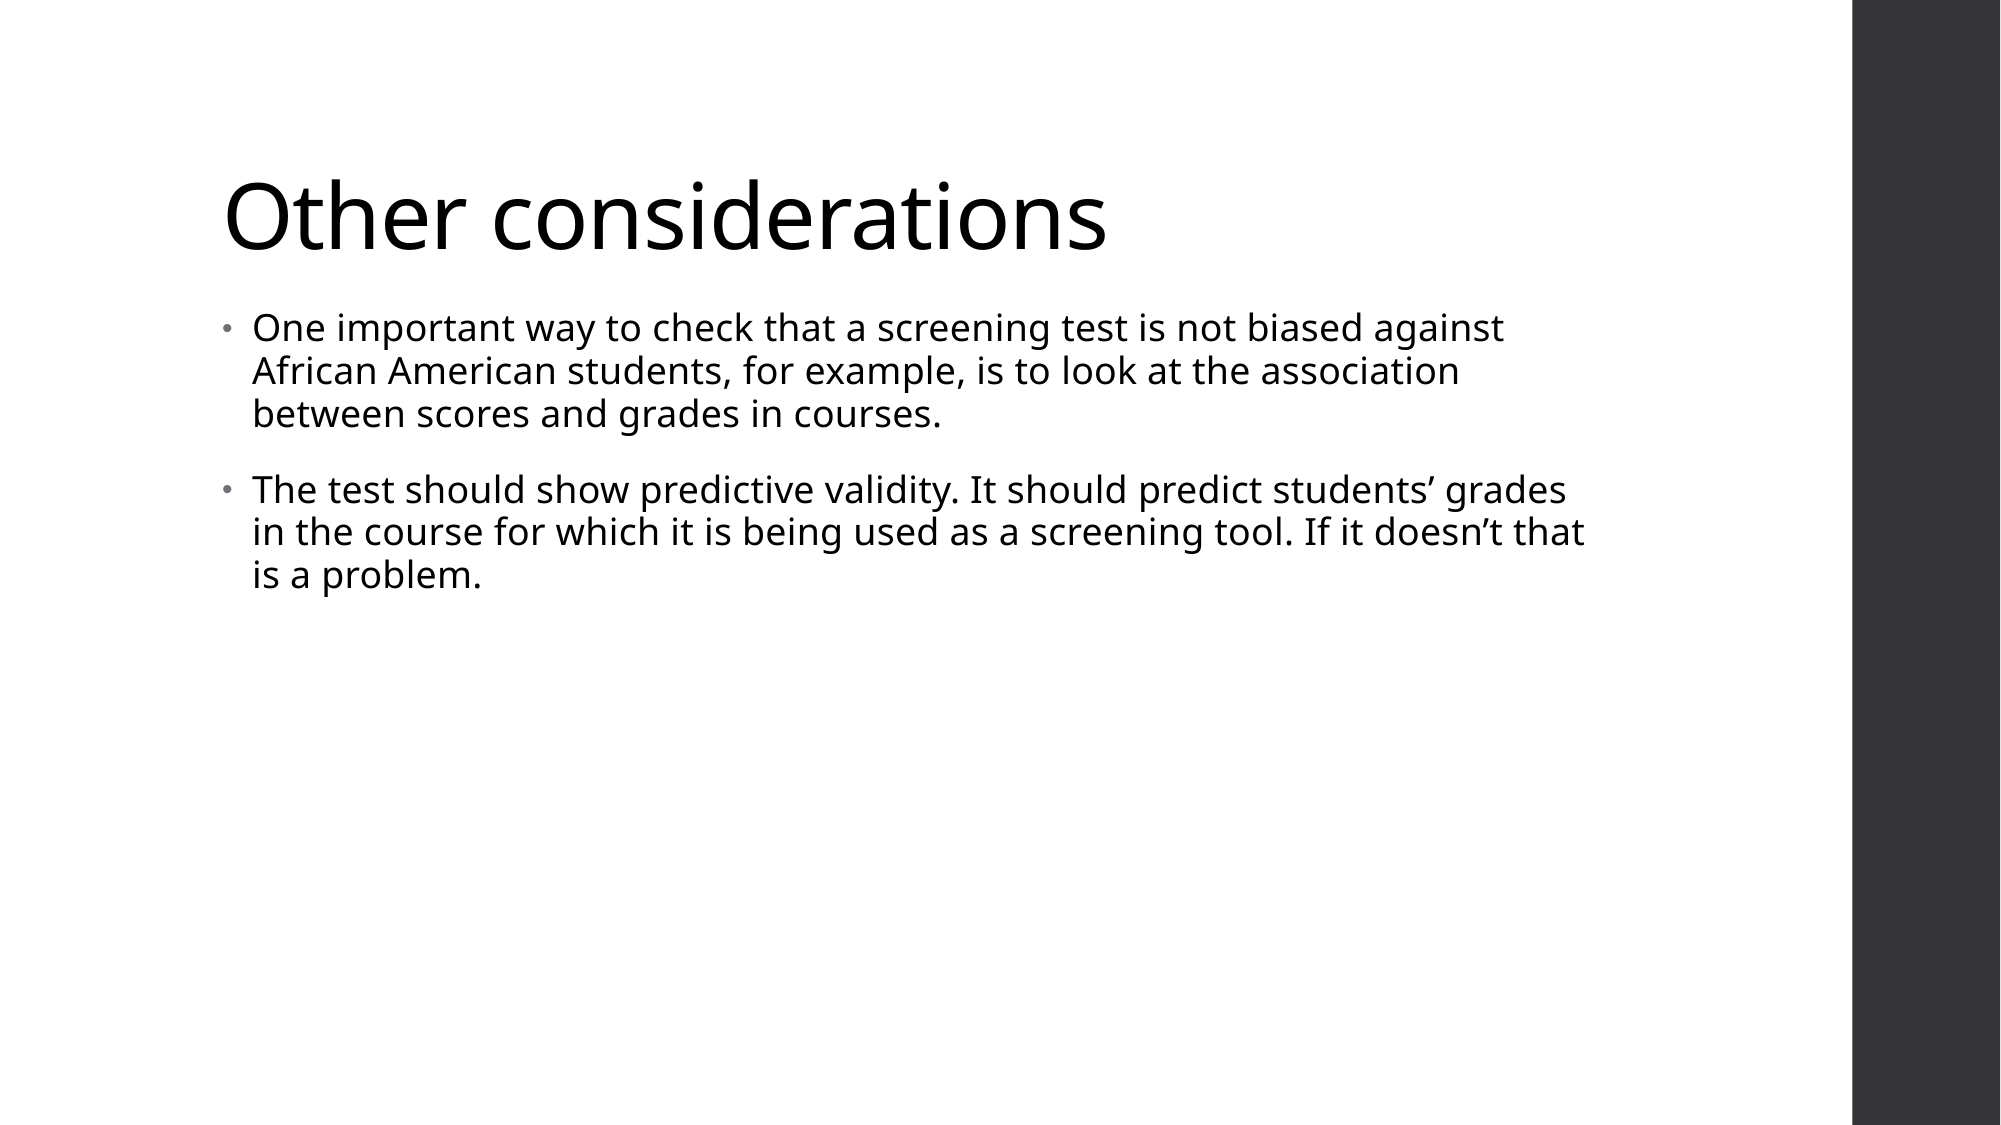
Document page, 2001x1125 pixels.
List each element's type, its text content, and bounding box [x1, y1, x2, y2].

title Other considerations [206, 60, 1797, 278]
list One important way to check that a screening test is not biased against African American students, for example, is to look at the association between scores and grades in courses. The test should show predictive validity. It should predict students’ grades in the course for which it is being used as a screening tool. If it doesn’t that is a problem. [206, 299, 1617, 1014]
